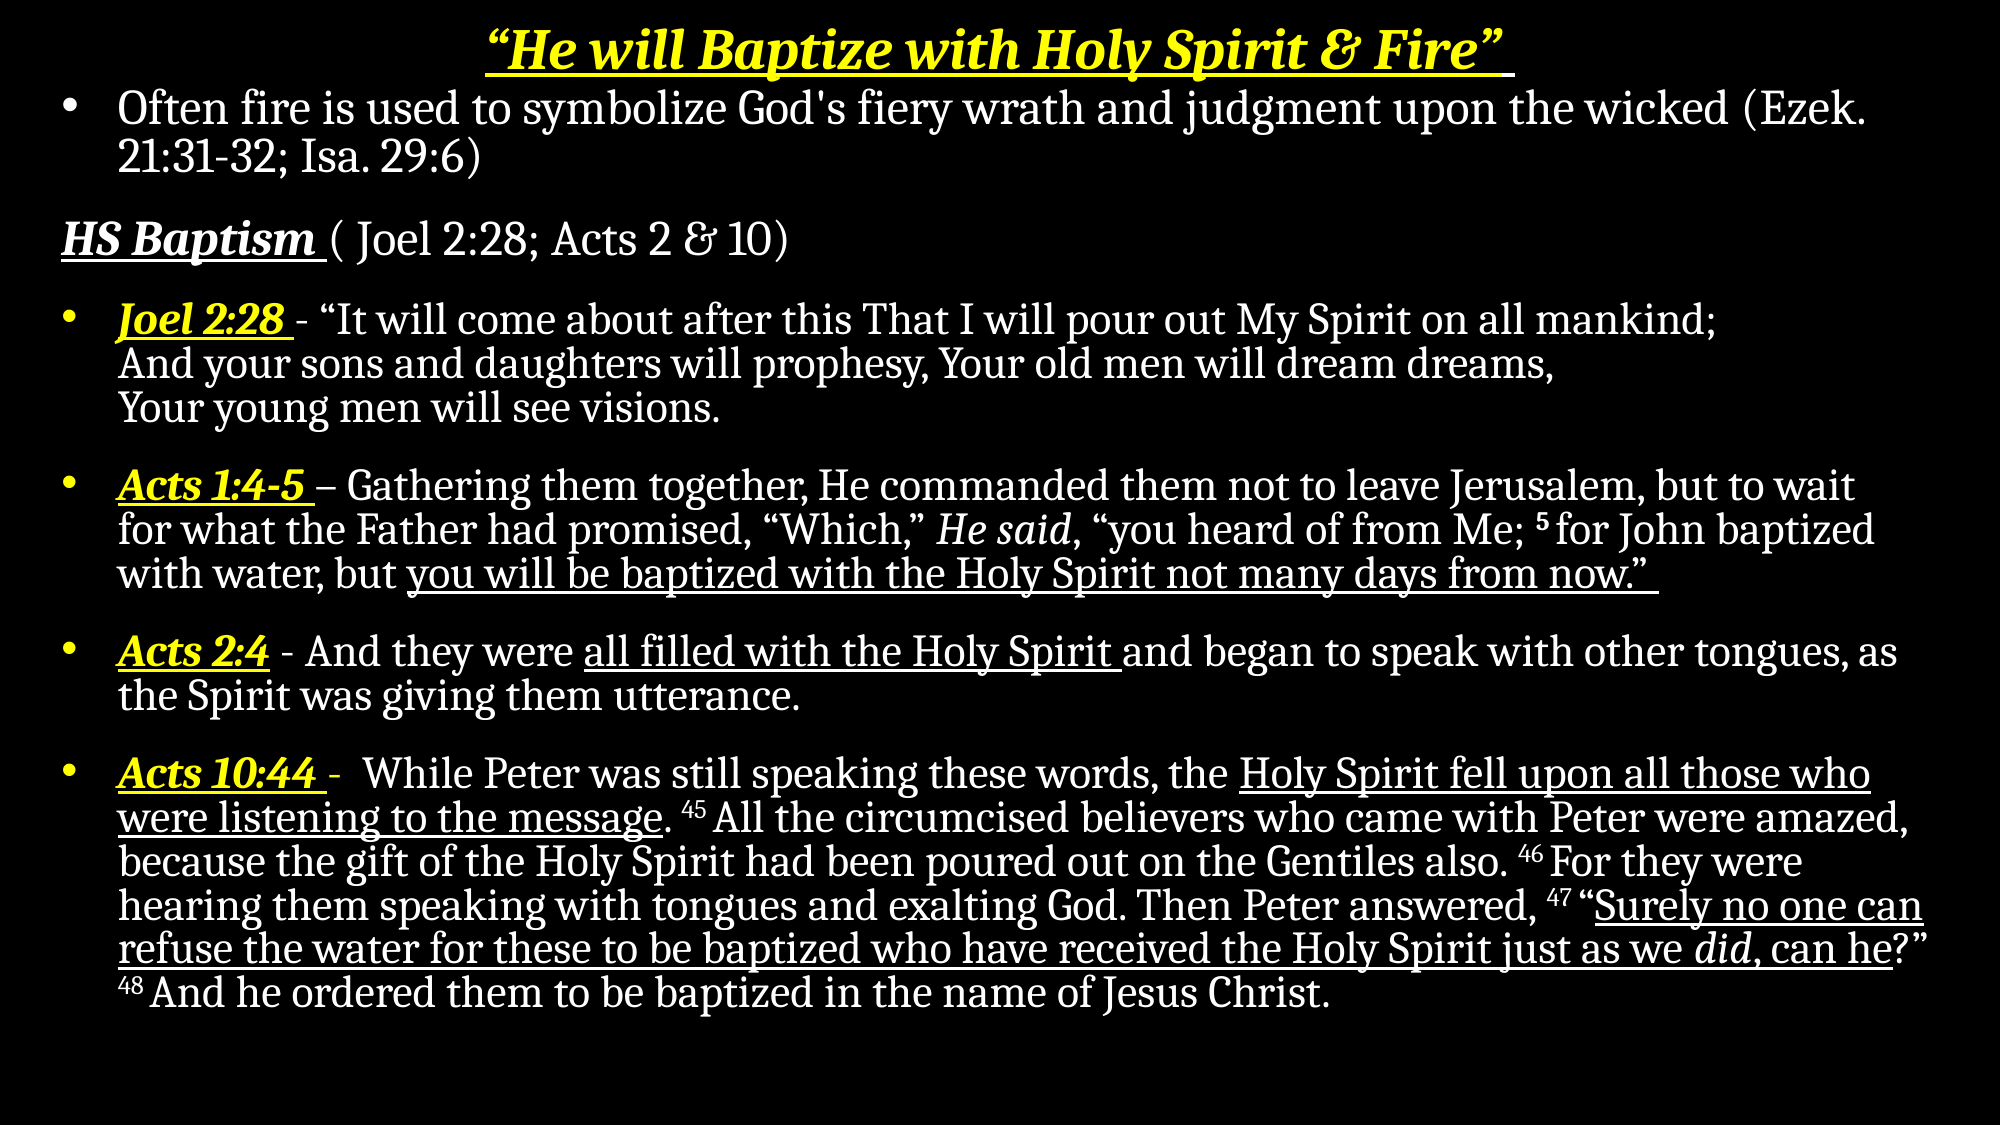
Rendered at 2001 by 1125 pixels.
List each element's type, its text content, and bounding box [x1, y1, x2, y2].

list Often fire is used to symbolize God's fiery wrath and judgment upon the wicked (Ezek. 21:31-32; Isa. 29:6) HS Baptism ( Joel 2:28; Acts 2 & 10) Joel 2:28 - “It will come about after this That I will pour out My Spirit on all mankind; And your sons and daughters will prophesy, Your old men will dream dreams, Your young men will see visions. Acts 1:4-5 – Gathering them together, He commanded them not to leave Jerusalem, but to wait for what the Father had promised, “Which,” He said, “you heard of from Me; 5 for John baptized with water, but you will be baptized with the Holy Spirit not many days from now.” Acts 2:4 - And they were all filled with the Holy Spirit and began to speak with other tongues, as the Spirit was giving them utterance. Acts 10:44 - While Peter was still speaking these words, the Holy Spirit fell upon all those who were listening to the message. 45 All the circumcised believers who came with Peter were amazed, because the gift of the Holy Spirit had been poured out on the Gentiles also. 46 For they were hearing them speaking with tongues and exalting God. Then Peter answered, 47 “Surely no one can refuse the water for these to be baptized who have received the Holy Spirit just as we did, can he?” 48 And he ordered them to be baptized in the name of Jesus Christ. [46, 78, 1954, 1104]
title “He will Baptize with Holy Spirit & Fire” [324, 0, 1675, 78]
